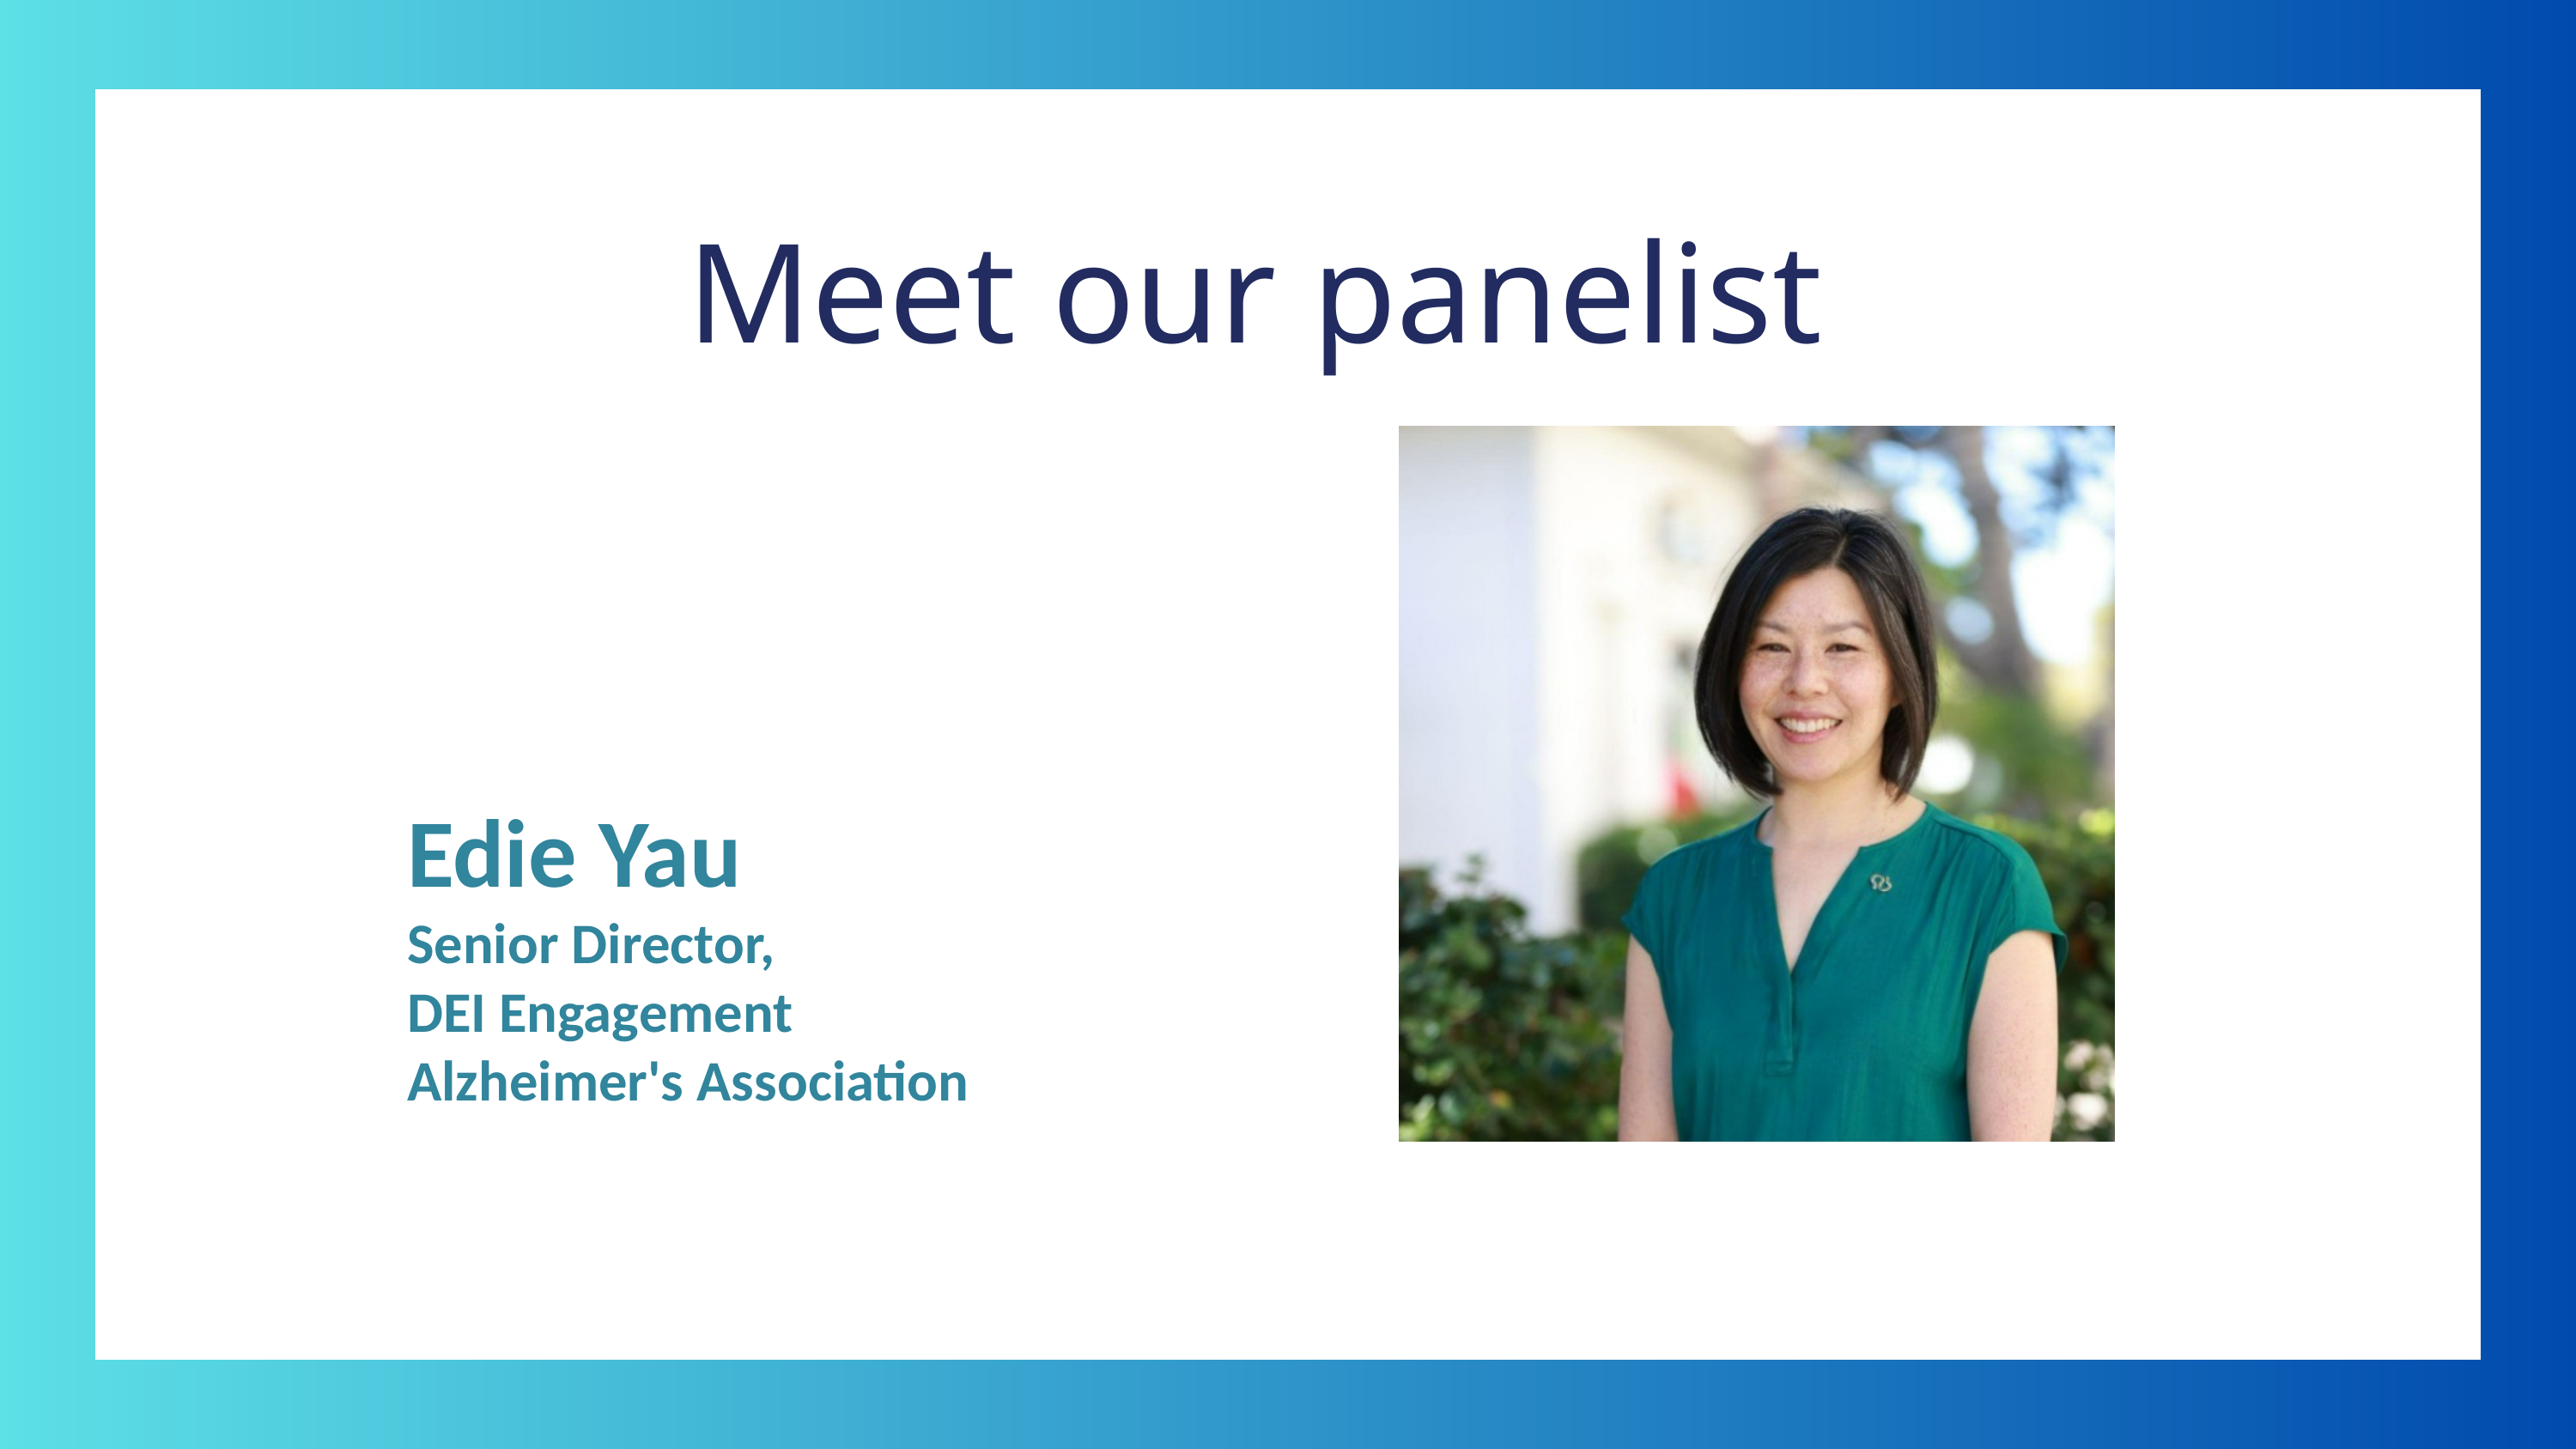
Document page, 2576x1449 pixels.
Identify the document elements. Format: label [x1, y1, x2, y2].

picture [1398, 426, 2115, 1143]
text_box [95, 88, 2481, 1360]
